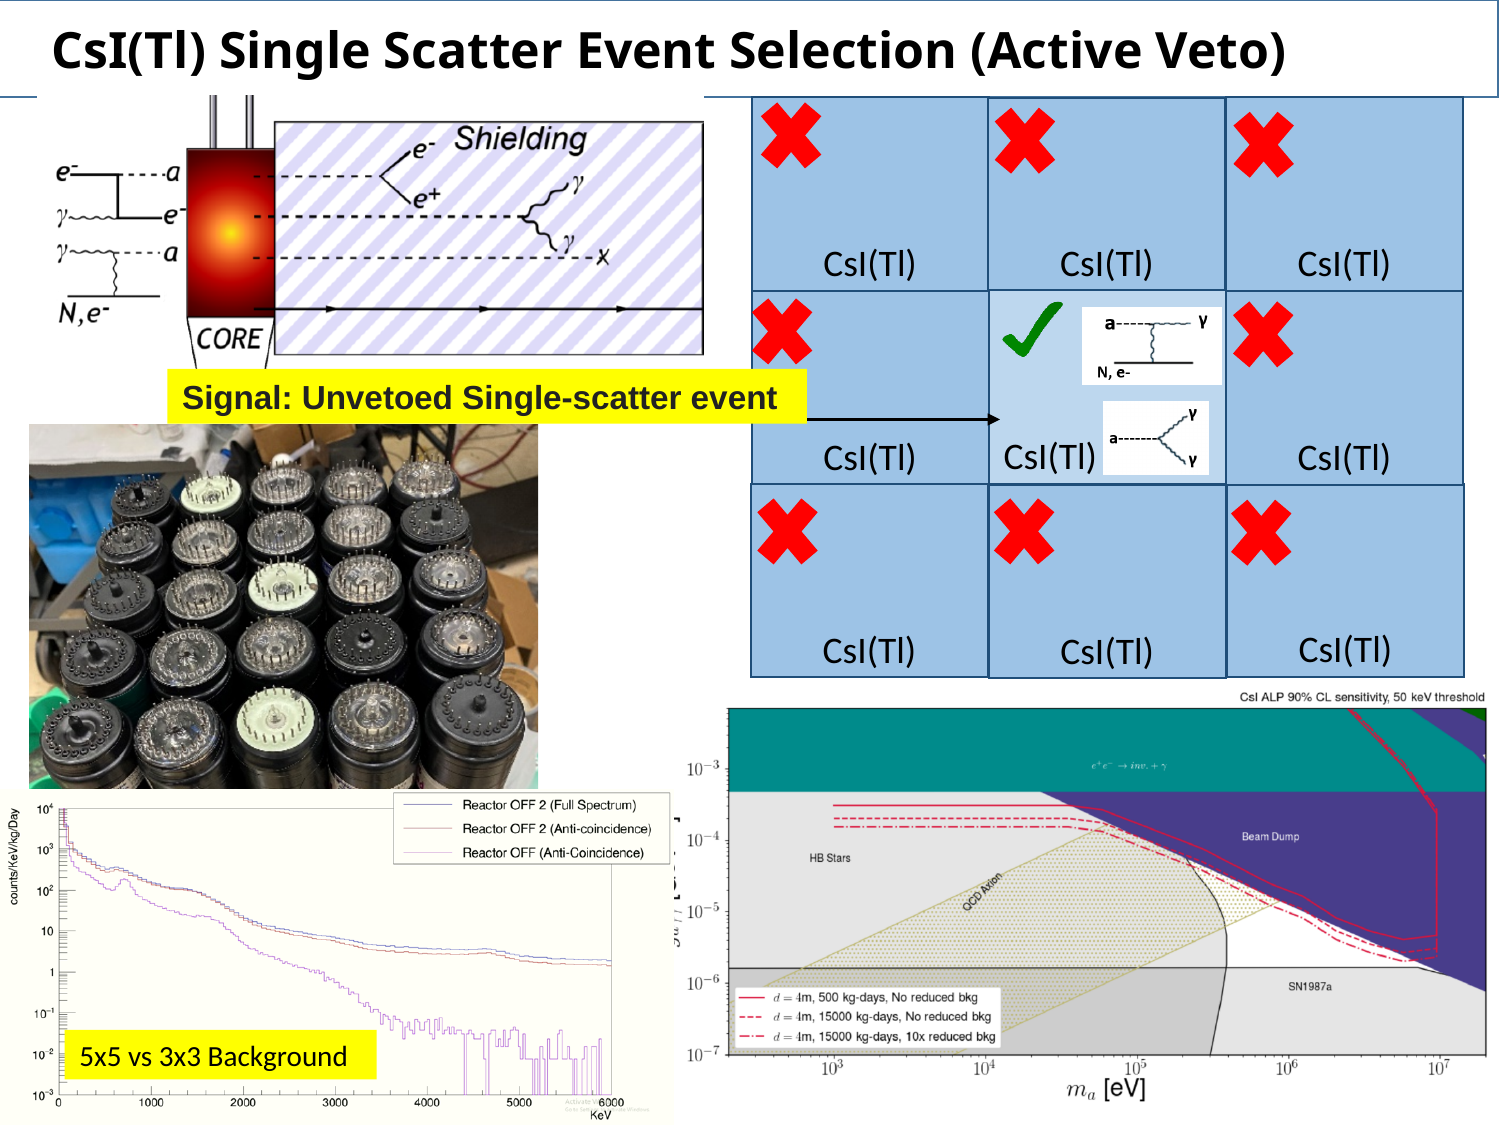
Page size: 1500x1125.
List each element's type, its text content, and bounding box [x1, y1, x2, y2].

text_box CsI(Tl) [988, 484, 1227, 679]
text_box CsI(Tl) [988, 289, 1227, 484]
text_box [1233, 111, 1294, 178]
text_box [0, 789, 674, 1125]
text_box CsI(Tl) [751, 96, 990, 290]
picture [1103, 401, 1209, 475]
text_box CsI(Tl) [751, 290, 990, 418]
text_box CsI(Tl) [1225, 290, 1464, 486]
text_box CsI(Tl) [751, 421, 990, 484]
text_box CsI(Tl) [1227, 483, 1465, 678]
text_box CsI(Tl) [987, 97, 1225, 290]
text_box [994, 107, 1056, 174]
text_box CsI(Tl) Single Scatter Event Selection (Active Veto) [0, 0, 1499, 98]
picture [0, 424, 572, 789]
text_box Signal: Unvetoed Single-scatter event [167, 368, 807, 424]
text_box [1231, 499, 1292, 566]
text_box CsI(Tl) [750, 483, 989, 678]
text_box [751, 298, 813, 365]
text_box [993, 498, 1055, 565]
text_box [757, 498, 818, 565]
picture [37, 95, 704, 384]
text_box CsI(Tl) [1225, 96, 1464, 290]
text_box [1233, 301, 1294, 368]
picture [1082, 307, 1222, 385]
text_box [760, 102, 822, 169]
picture [1002, 299, 1063, 360]
picture [644, 688, 1500, 1125]
